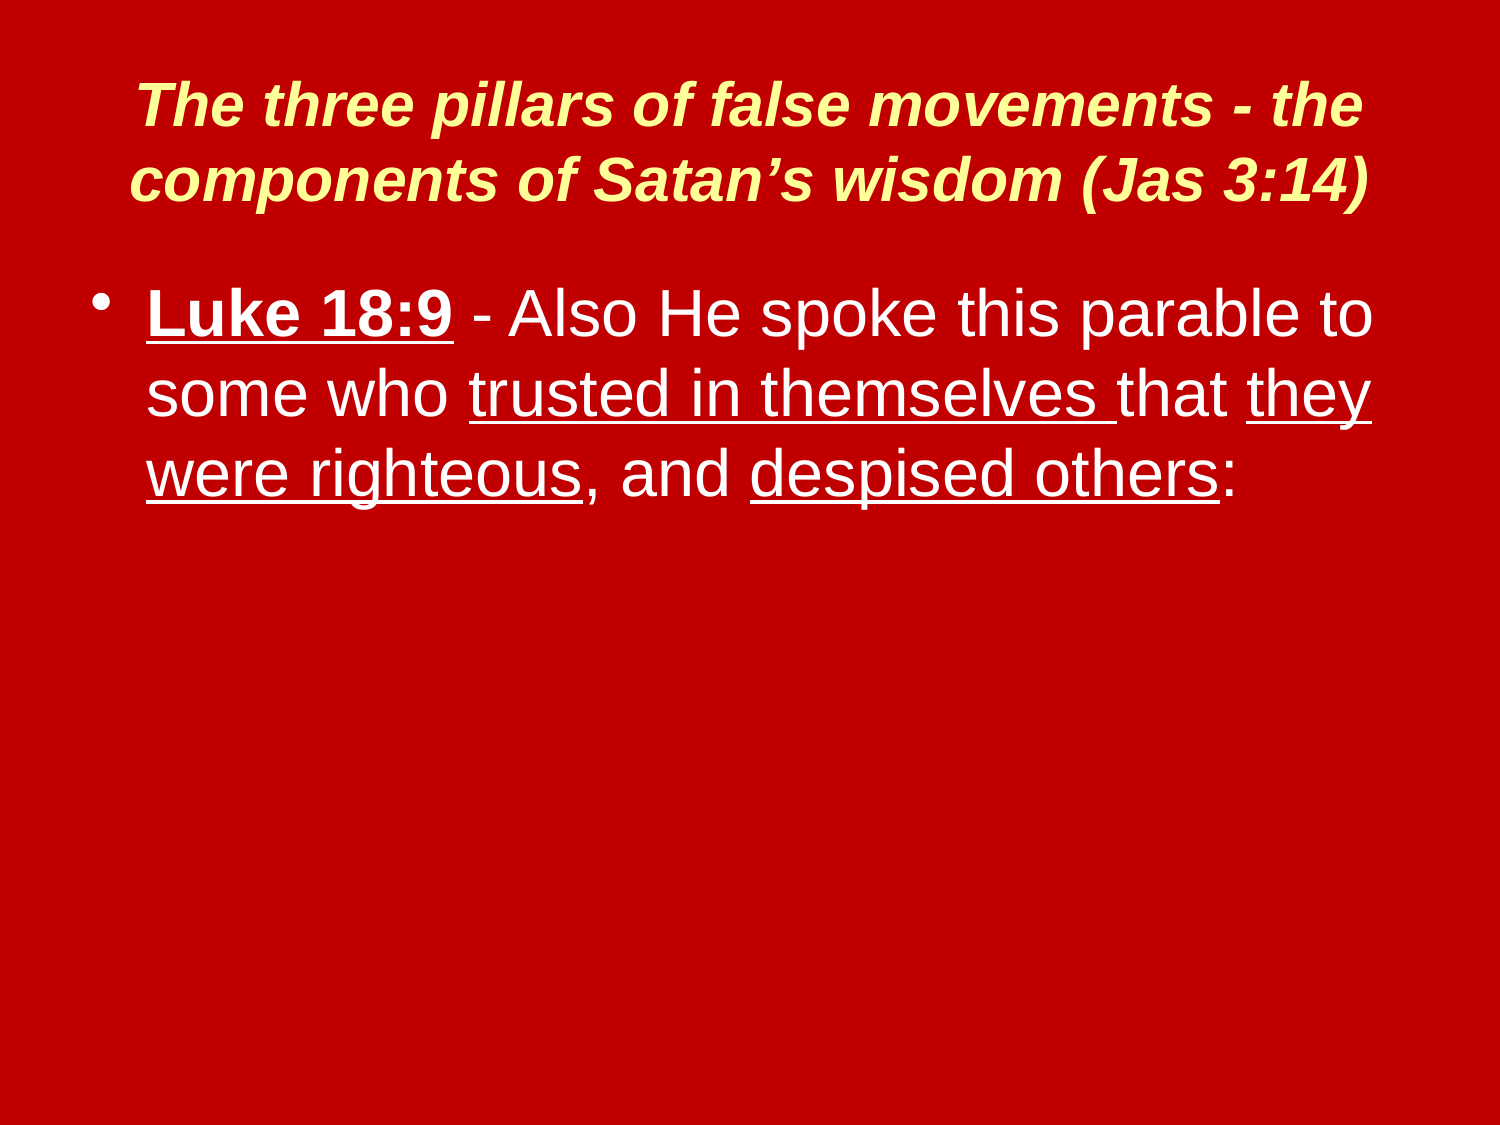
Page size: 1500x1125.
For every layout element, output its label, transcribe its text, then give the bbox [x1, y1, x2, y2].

list Luke 18:9 - Also He spoke this parable to some who trusted in themselves that they were righteous, and despised others: [75, 262, 1425, 1005]
title The three pillars of false movements - the components of Satan’s wisdom (Jas 3:14) [75, 45, 1425, 233]
